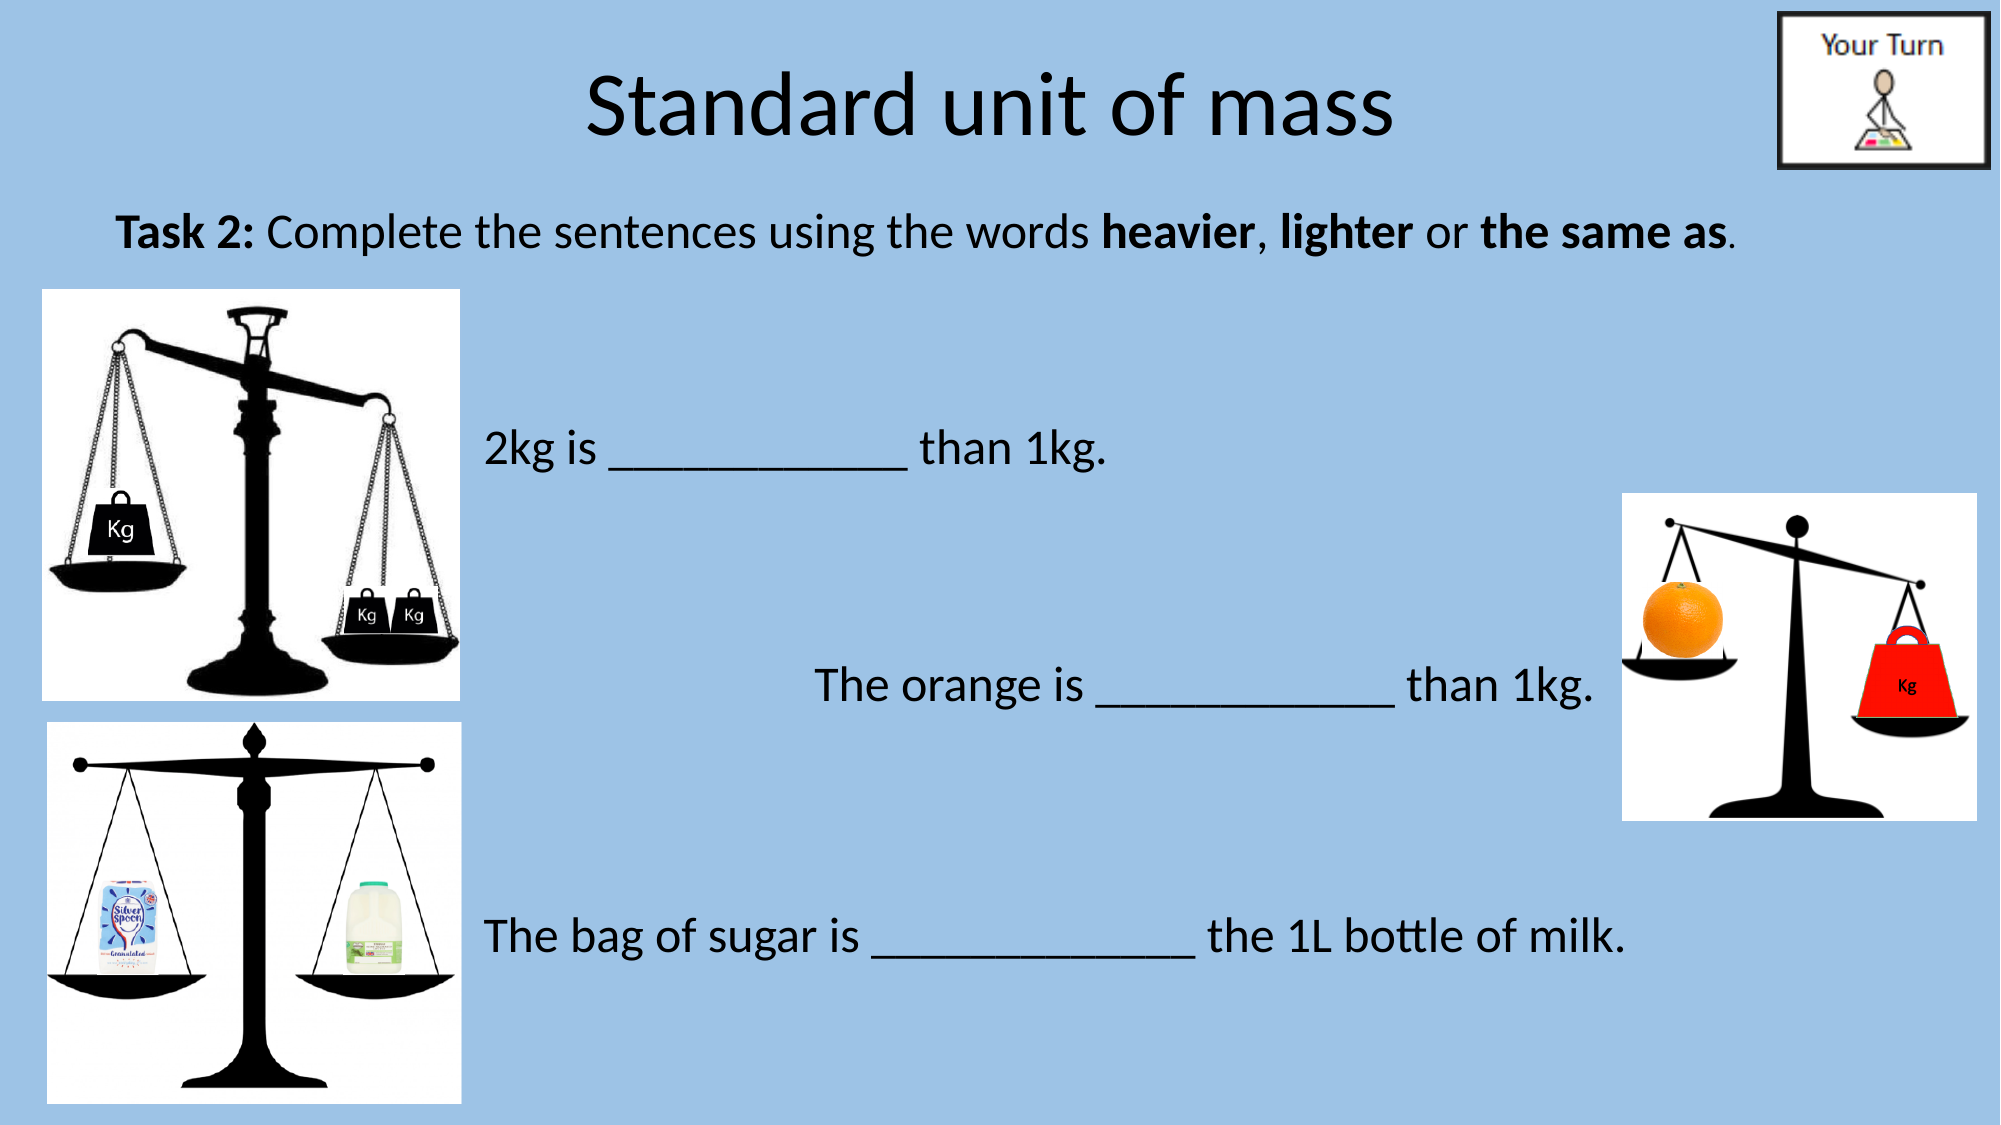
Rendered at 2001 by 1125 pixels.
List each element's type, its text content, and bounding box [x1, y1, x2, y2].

text_box The orange is ____________ than 1kg. [799, 643, 1622, 719]
picture [1622, 493, 1977, 822]
text_box Task 2: Complete the sentences using the words heavier, lighter or the same as. [100, 190, 1800, 266]
text_box 2kg is ____________ than 1kg. [468, 406, 1179, 482]
text_box The bag of sugar is _____________ the 1L bottle of milk. [468, 895, 1800, 970]
picture [47, 721, 462, 1105]
picture [40, 287, 462, 701]
text_box Standard unit of mass [570, 36, 1430, 162]
picture [1777, 11, 1991, 170]
